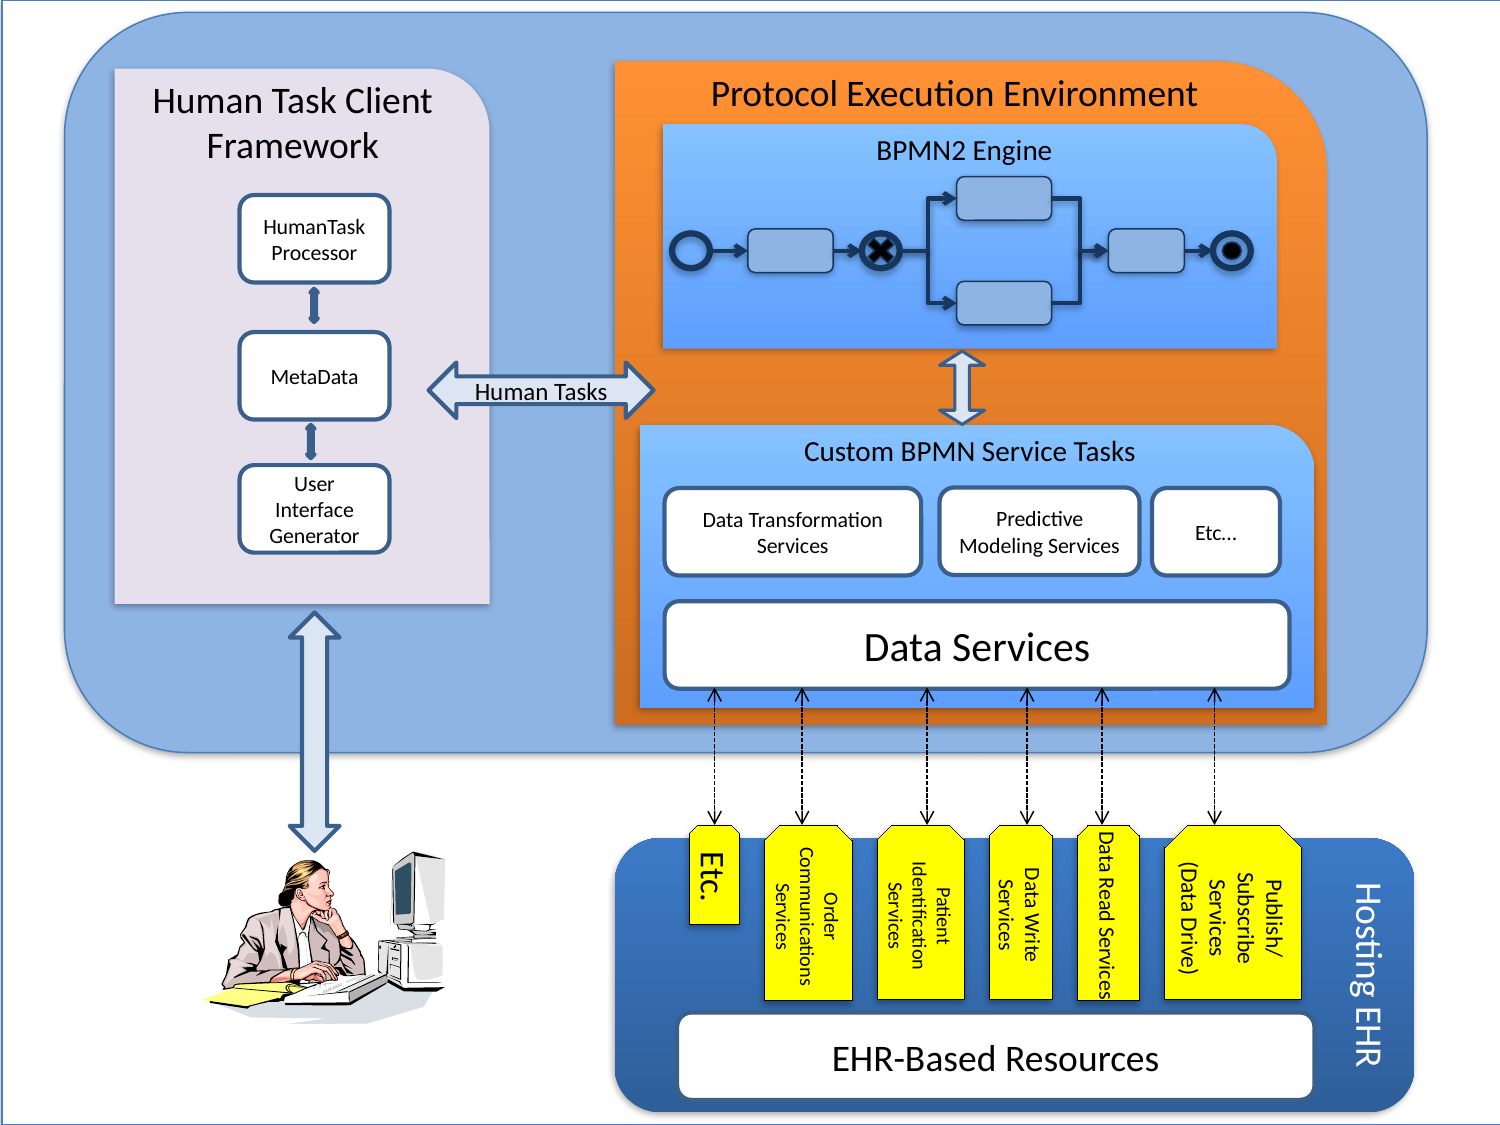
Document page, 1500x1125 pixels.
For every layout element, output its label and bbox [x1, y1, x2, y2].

text_box [1, 0, 1500, 1125]
